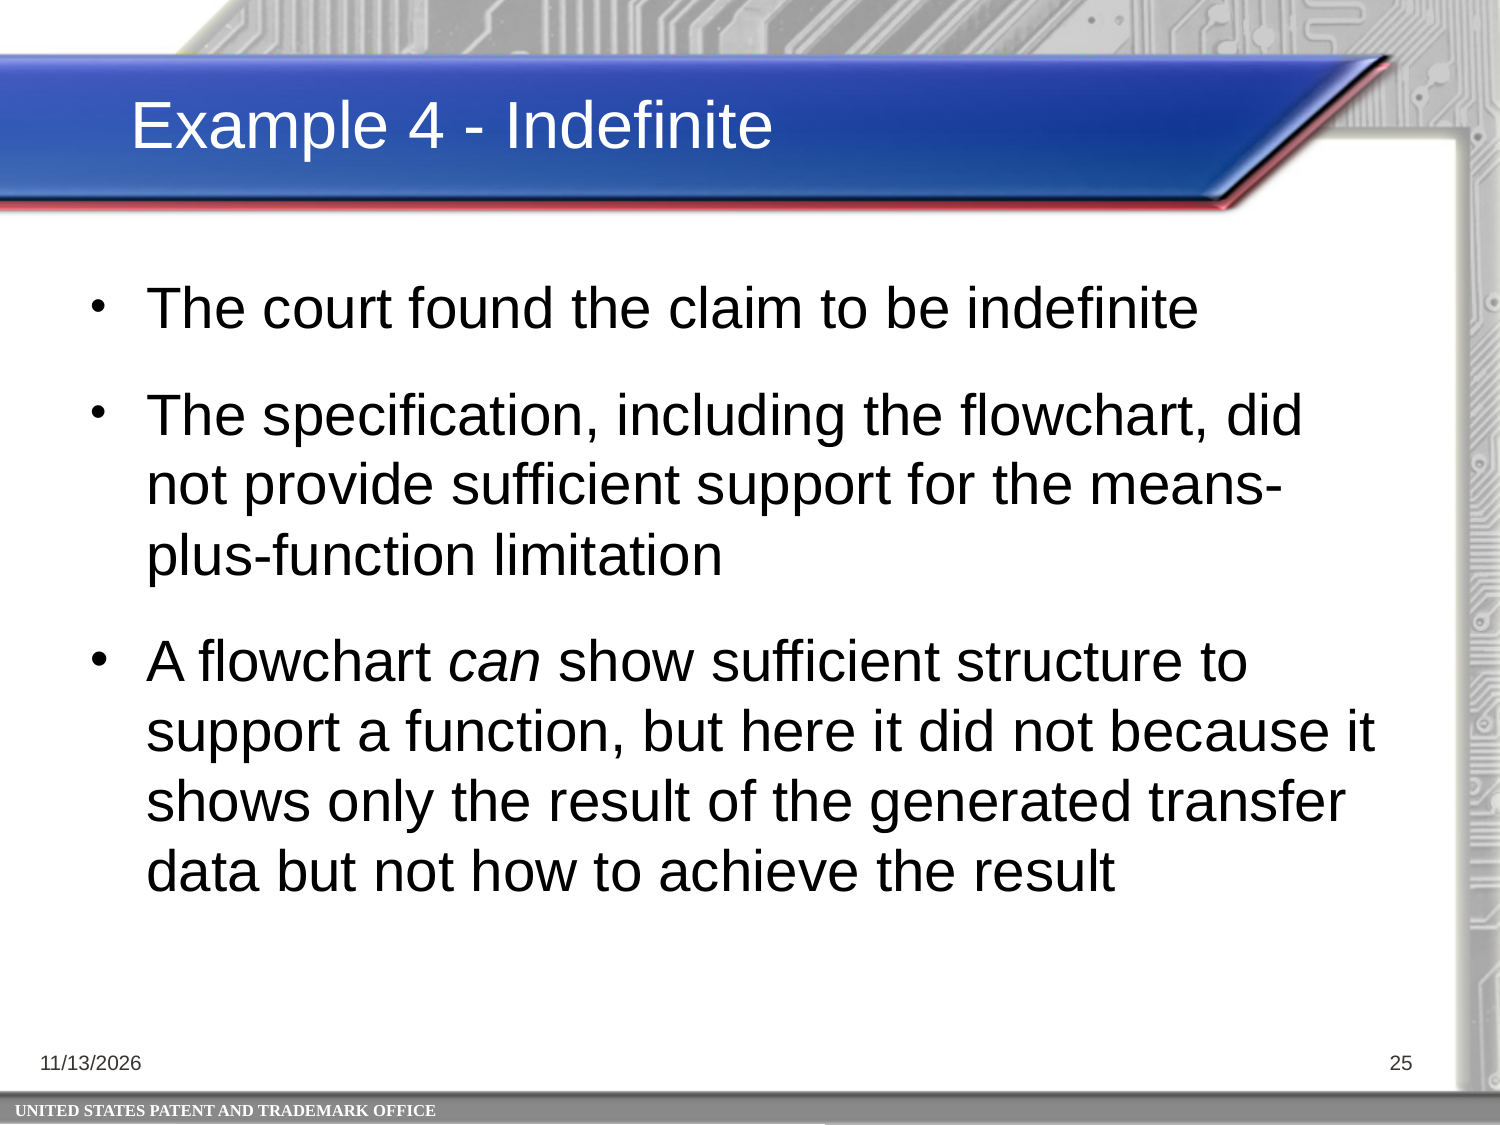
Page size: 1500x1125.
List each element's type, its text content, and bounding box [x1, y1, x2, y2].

picture [0, 0, 1500, 1125]
slide_number 25 [1287, 1037, 1413, 1075]
text_box Example 4 - Indefinite [115, 74, 808, 170]
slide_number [24, 1037, 375, 1075]
list The court found the claim to be indefinite The specification, including the flowchart, did not provide sufficient support for the means-plus-function limitation A flowchart can show sufficient structure to support a function, but here it did not because it shows only the result of the generated transfer data but not how to achieve the result [75, 262, 1413, 1050]
